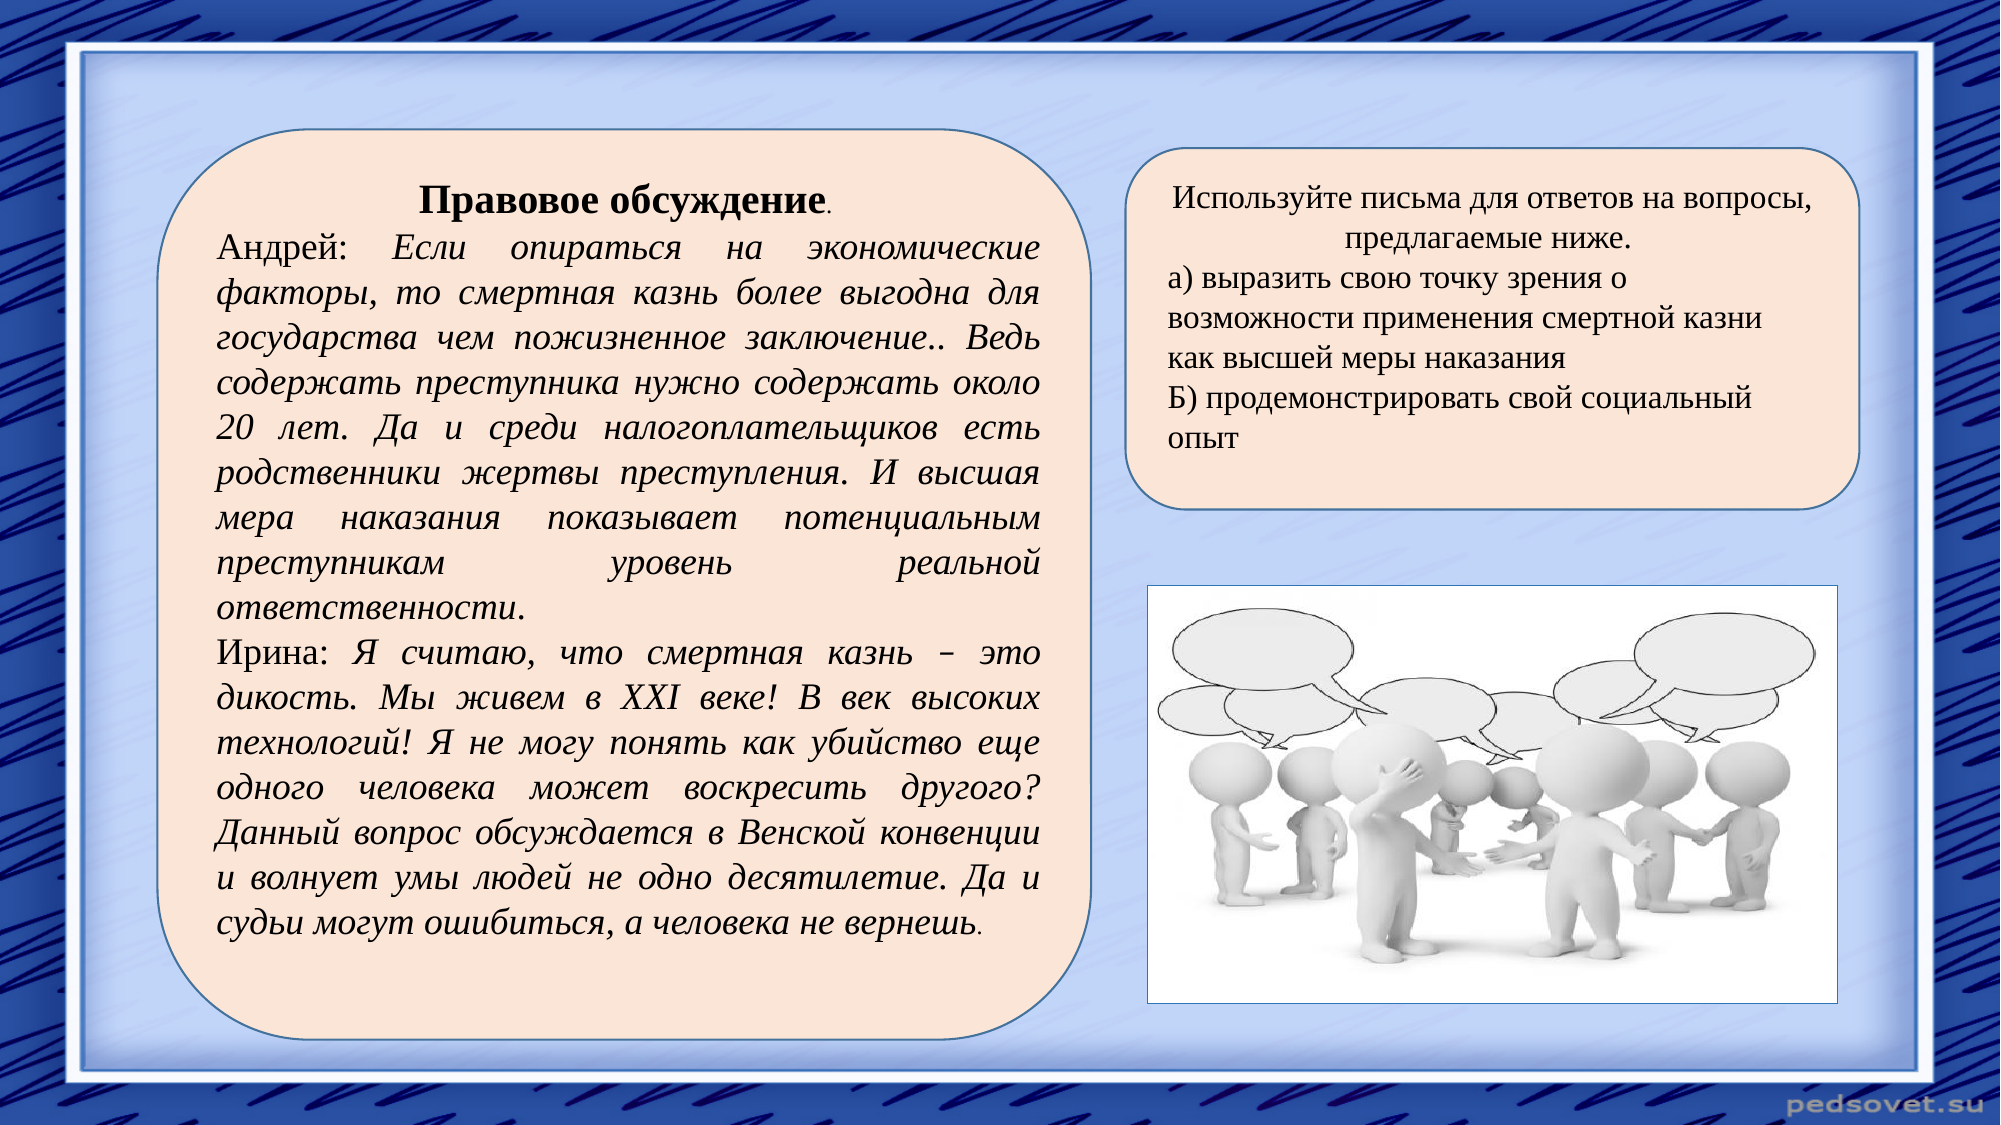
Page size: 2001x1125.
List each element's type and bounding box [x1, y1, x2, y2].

picture [1147, 585, 1838, 1004]
list [0, 0, 2000, 1125]
